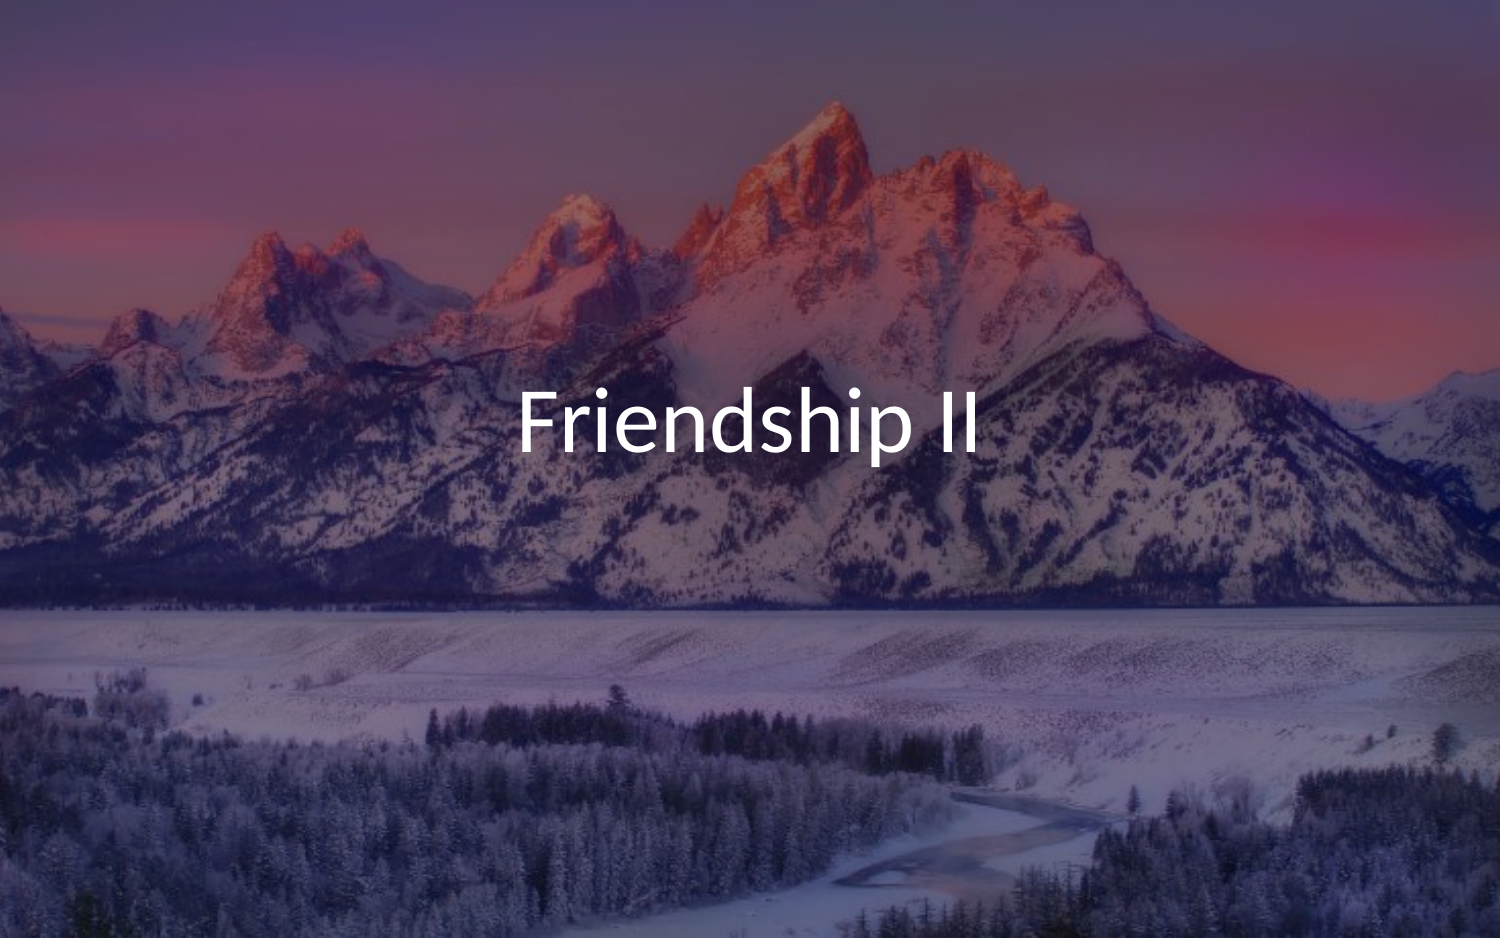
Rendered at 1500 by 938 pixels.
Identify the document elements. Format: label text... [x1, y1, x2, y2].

picture [0, 0, 1500, 938]
title Friendship II [187, 153, 1313, 480]
